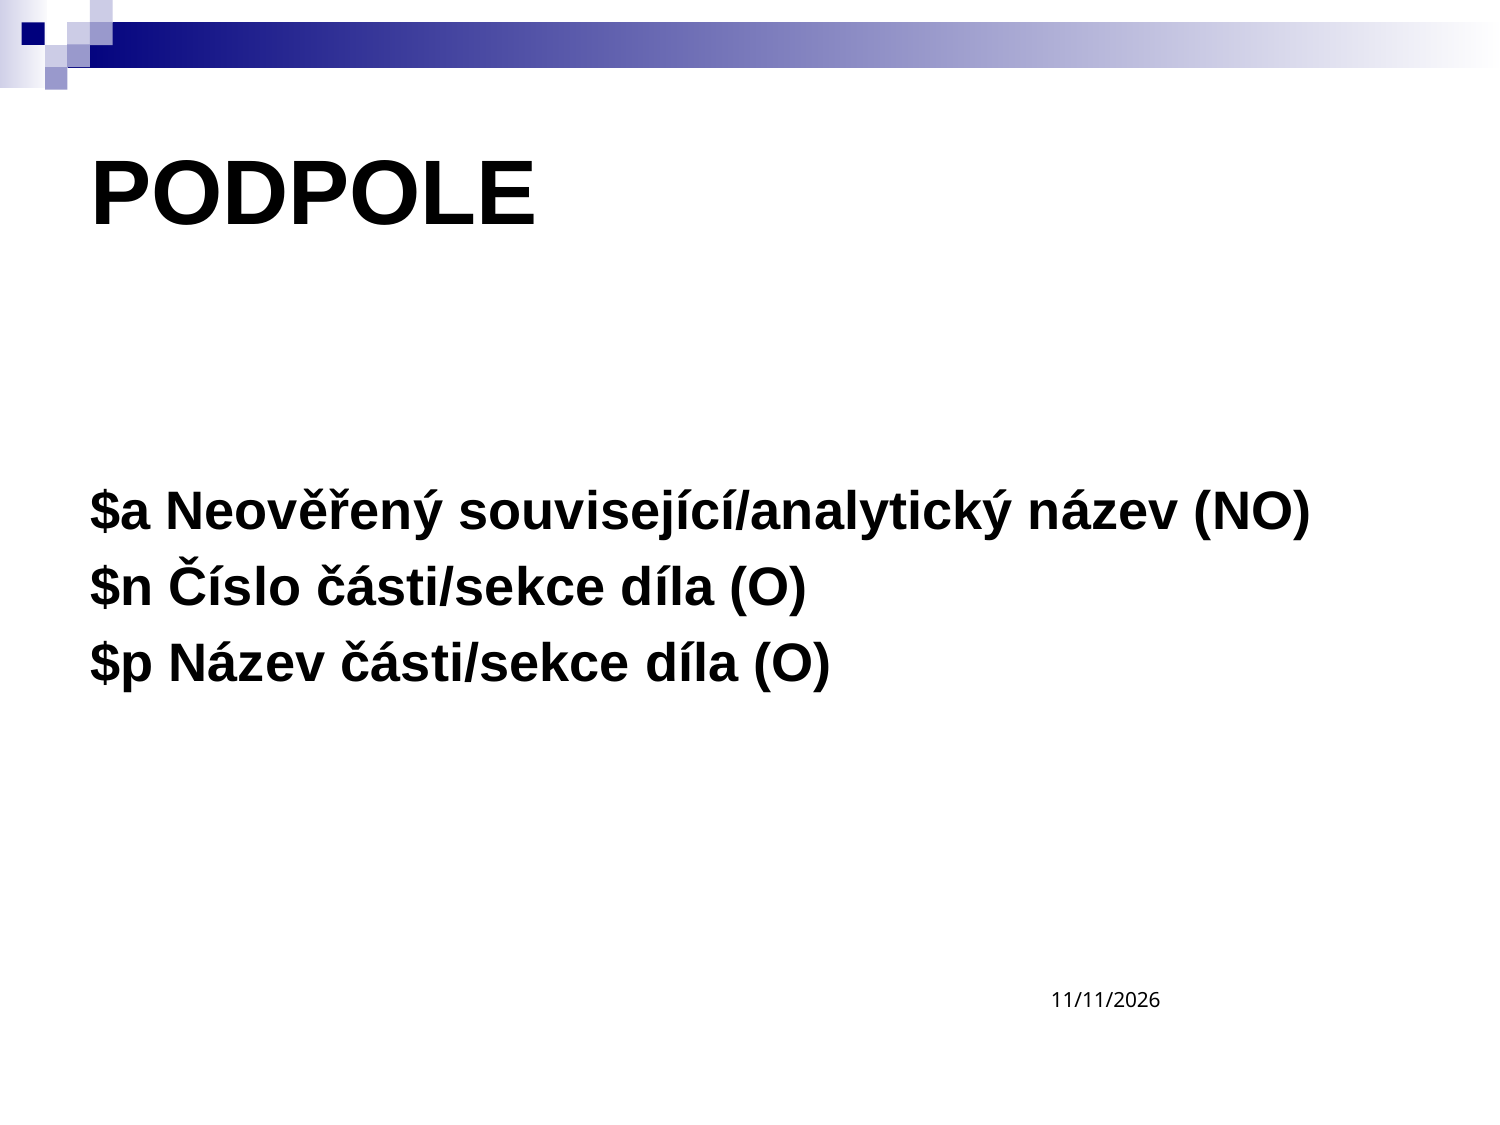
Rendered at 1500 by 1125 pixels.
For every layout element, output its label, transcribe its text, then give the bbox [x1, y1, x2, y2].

list $a Neověřený související/analytický název (NO) $n Číslo části/sekce díla (O) $p Název části/sekce díla (O) [75, 468, 1425, 963]
text_box 3/9/2017 [225, 986, 1175, 1046]
title PODPOLE [75, 75, 1425, 300]
